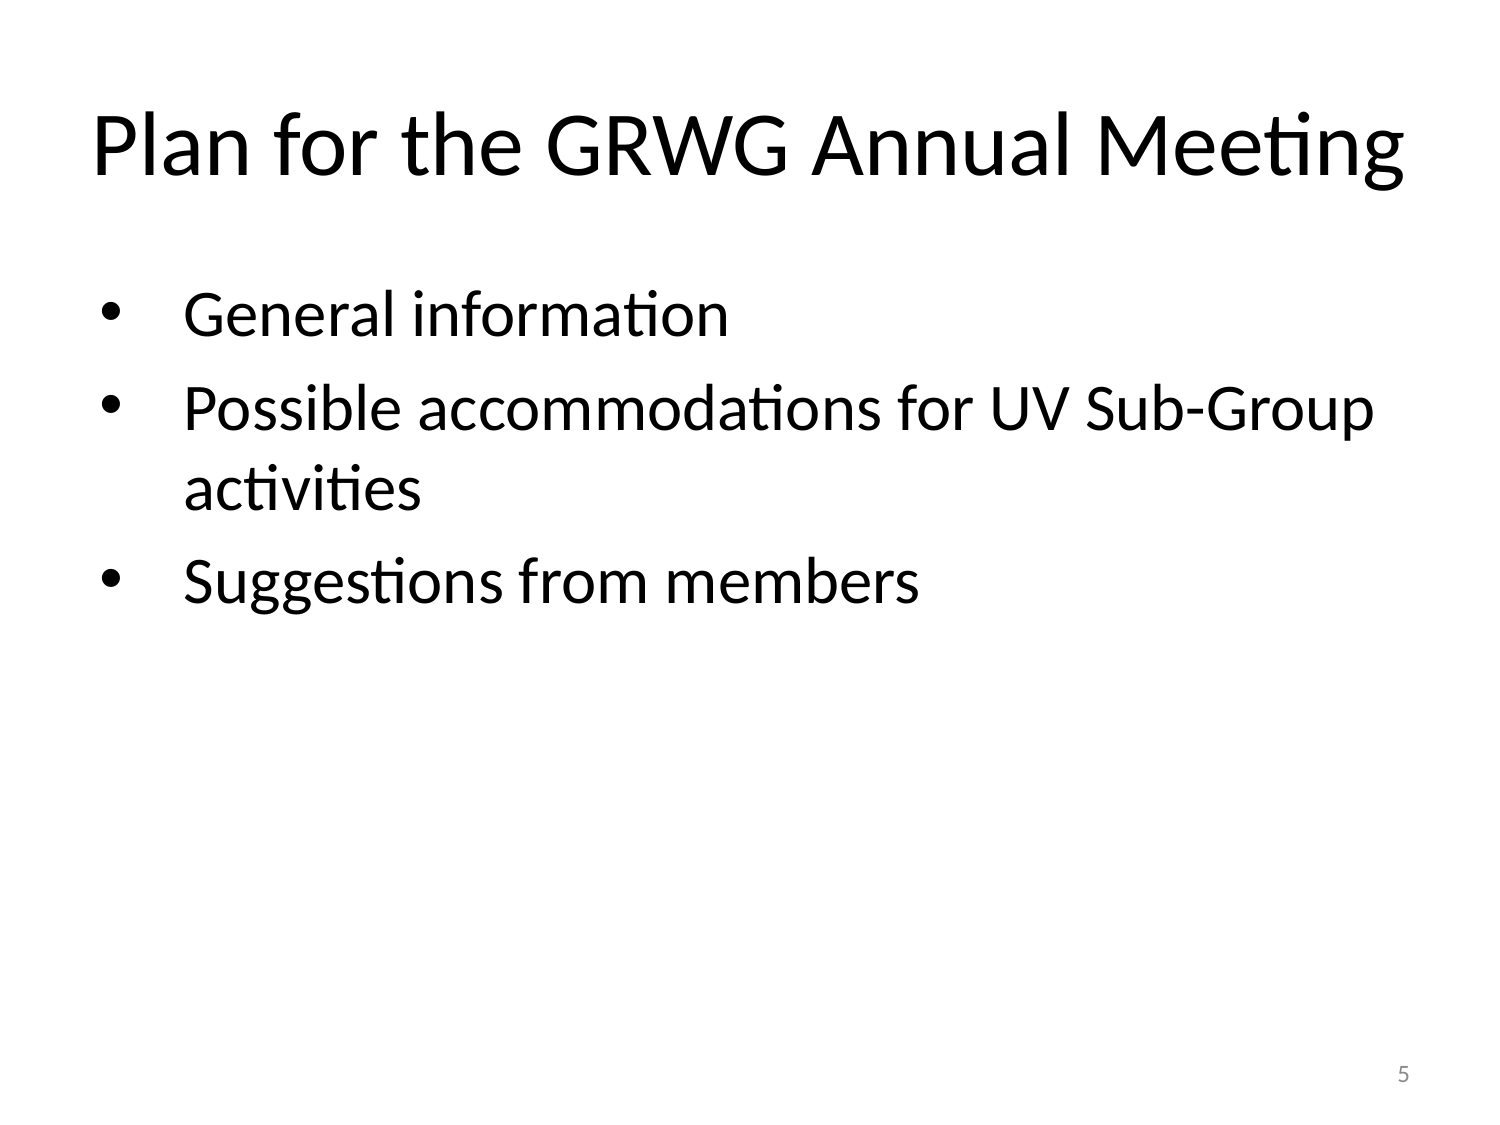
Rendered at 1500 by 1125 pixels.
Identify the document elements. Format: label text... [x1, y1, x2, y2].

list General information Possible accommodations for UV Sub-Group activities Suggestions from members [75, 262, 1425, 1005]
slide_number 5 [1074, 1042, 1425, 1103]
title Plan for the GRWG Annual Meeting [75, 45, 1425, 233]
